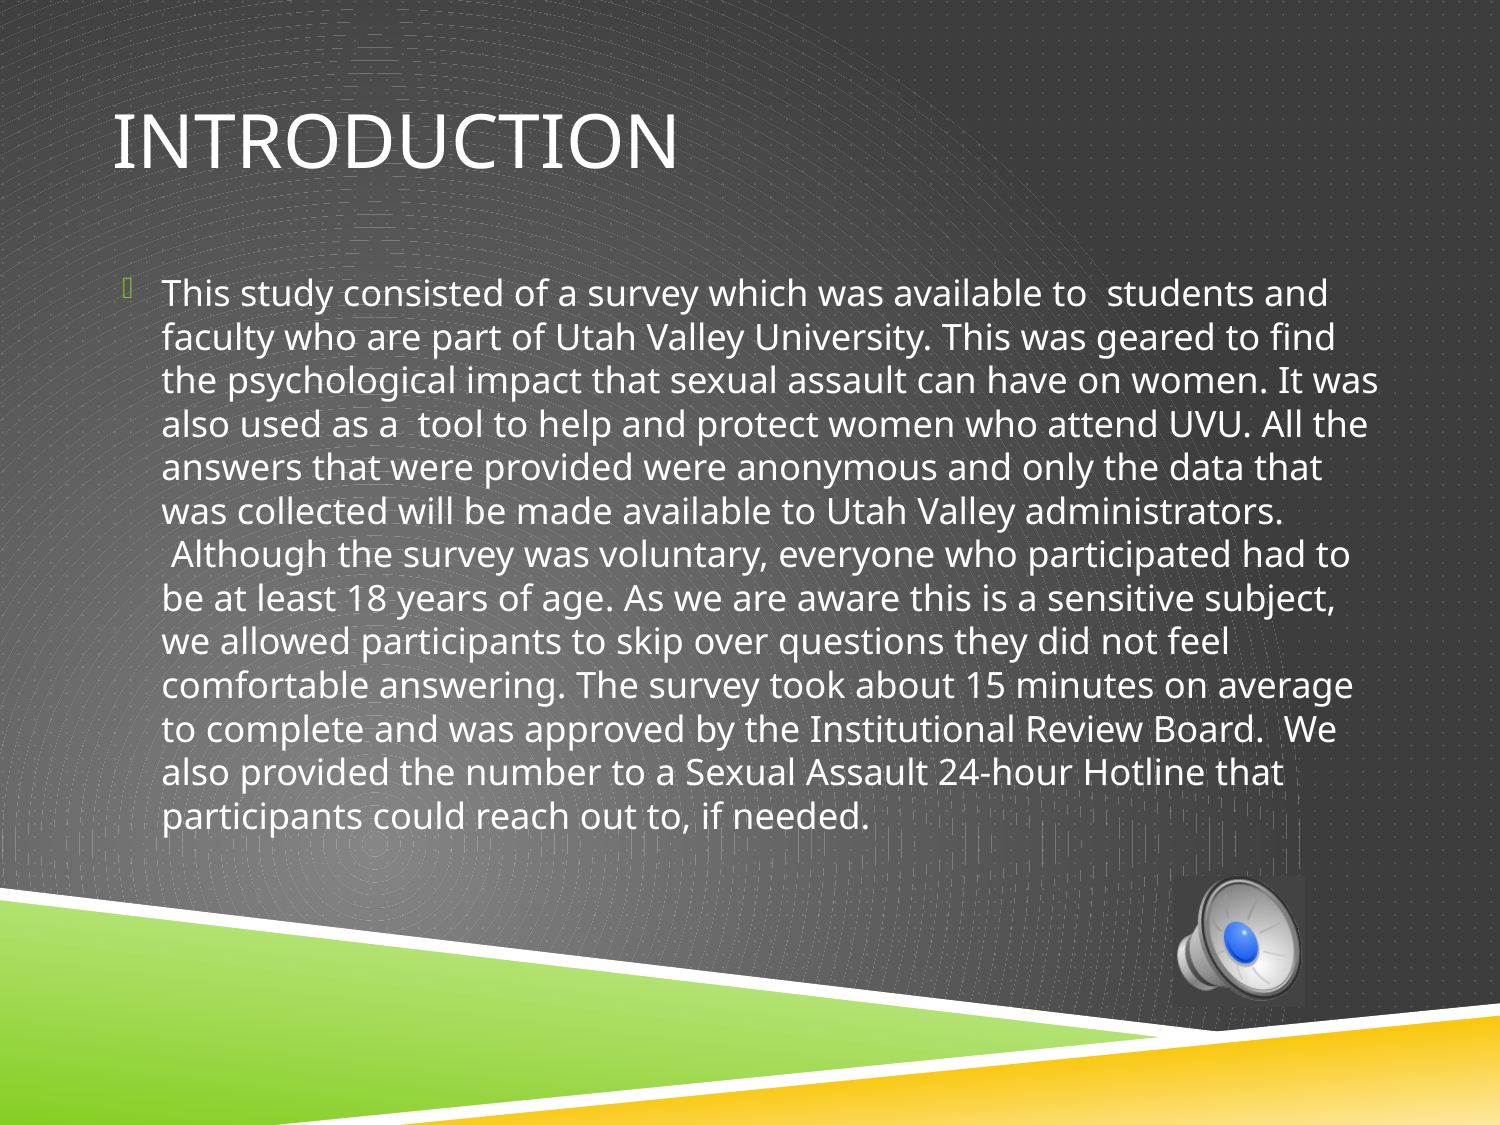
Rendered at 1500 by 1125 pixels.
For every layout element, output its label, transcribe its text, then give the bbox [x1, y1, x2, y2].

picture [1172, 874, 1307, 1009]
list This study consisted of a survey which was available to students and faculty who are part of Utah Valley University. This was geared to find the psychological impact that sexual assault can have on women. It was also used as a tool to help and protect women who attend UVU. All the answers that were provided were anonymous and only the data that was collected will be made available to Utah Valley administrators. Although the survey was voluntary, everyone who participated had to be at least 18 years of age. As we are aware this is a sensitive subject, we allowed participants to skip over questions they did not feel comfortable answering. The survey took about 15 minutes on average to complete and was approved by the Institutional Review Board. We also provided the number to a Sexual Assault 24-hour Hotline that participants could reach out to, if needed. [112, 262, 1388, 875]
title Introduction [112, 45, 1388, 233]
